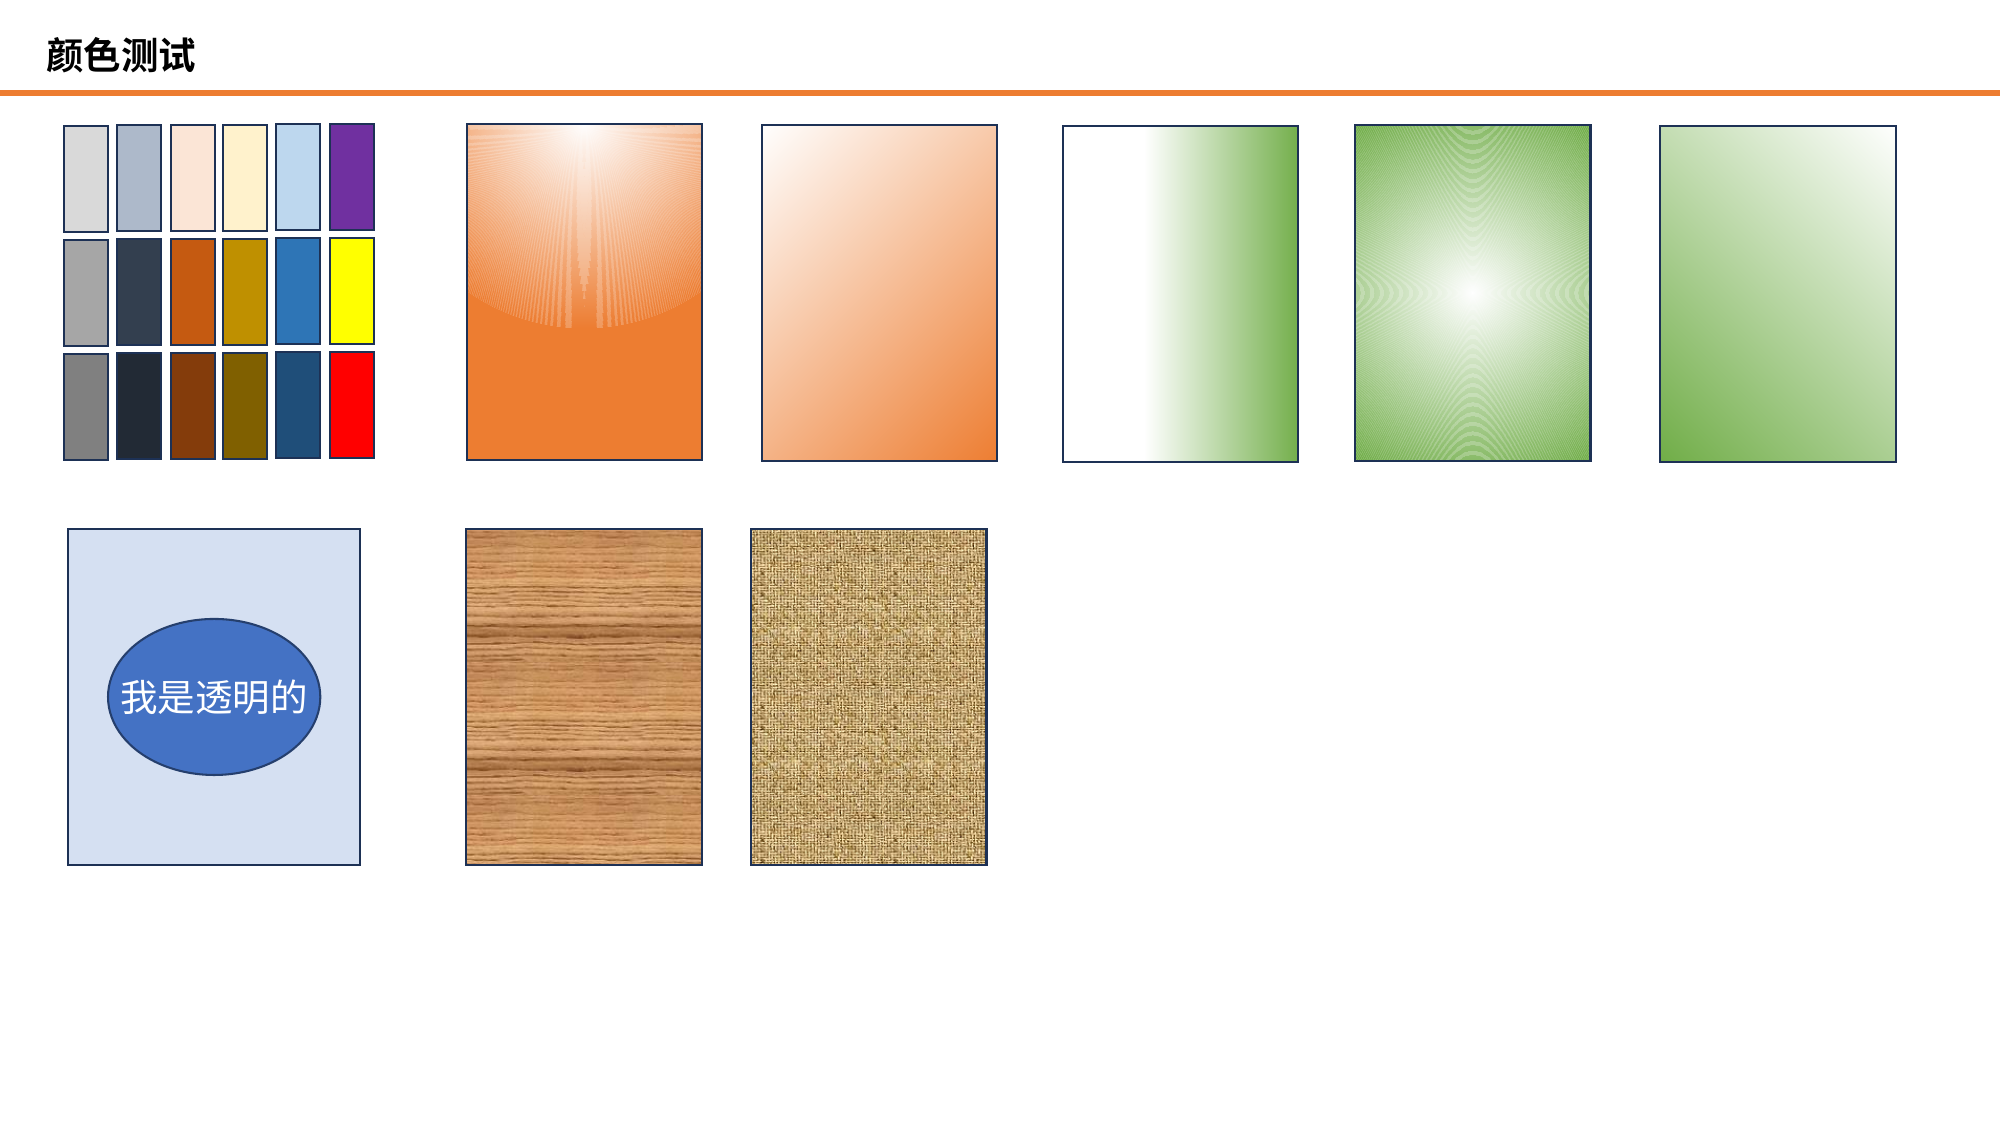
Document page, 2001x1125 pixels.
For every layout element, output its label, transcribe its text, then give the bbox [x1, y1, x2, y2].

text_box [222, 352, 268, 460]
text_box [329, 123, 375, 231]
text_box [275, 351, 321, 459]
text_box 颜色测试 [31, 24, 212, 85]
text_box 我是透明的 [67, 528, 361, 866]
text_box [170, 124, 216, 232]
text_box [116, 238, 162, 346]
text_box [275, 237, 321, 345]
text_box [63, 353, 109, 461]
text_box [222, 124, 268, 232]
text_box [466, 123, 703, 461]
text_box [329, 351, 375, 459]
text_box [1062, 125, 1299, 463]
text_box [116, 124, 162, 232]
text_box [222, 238, 268, 346]
text_box [170, 352, 216, 460]
text_box [170, 238, 216, 346]
text_box [116, 352, 162, 460]
text_box [329, 237, 375, 345]
text_box [1354, 124, 1592, 462]
text_box [465, 528, 703, 866]
text_box [1659, 125, 1897, 463]
text_box [63, 239, 109, 347]
text_box [63, 125, 109, 233]
text_box [761, 124, 998, 462]
text_box [750, 528, 988, 866]
text_box [275, 123, 321, 231]
